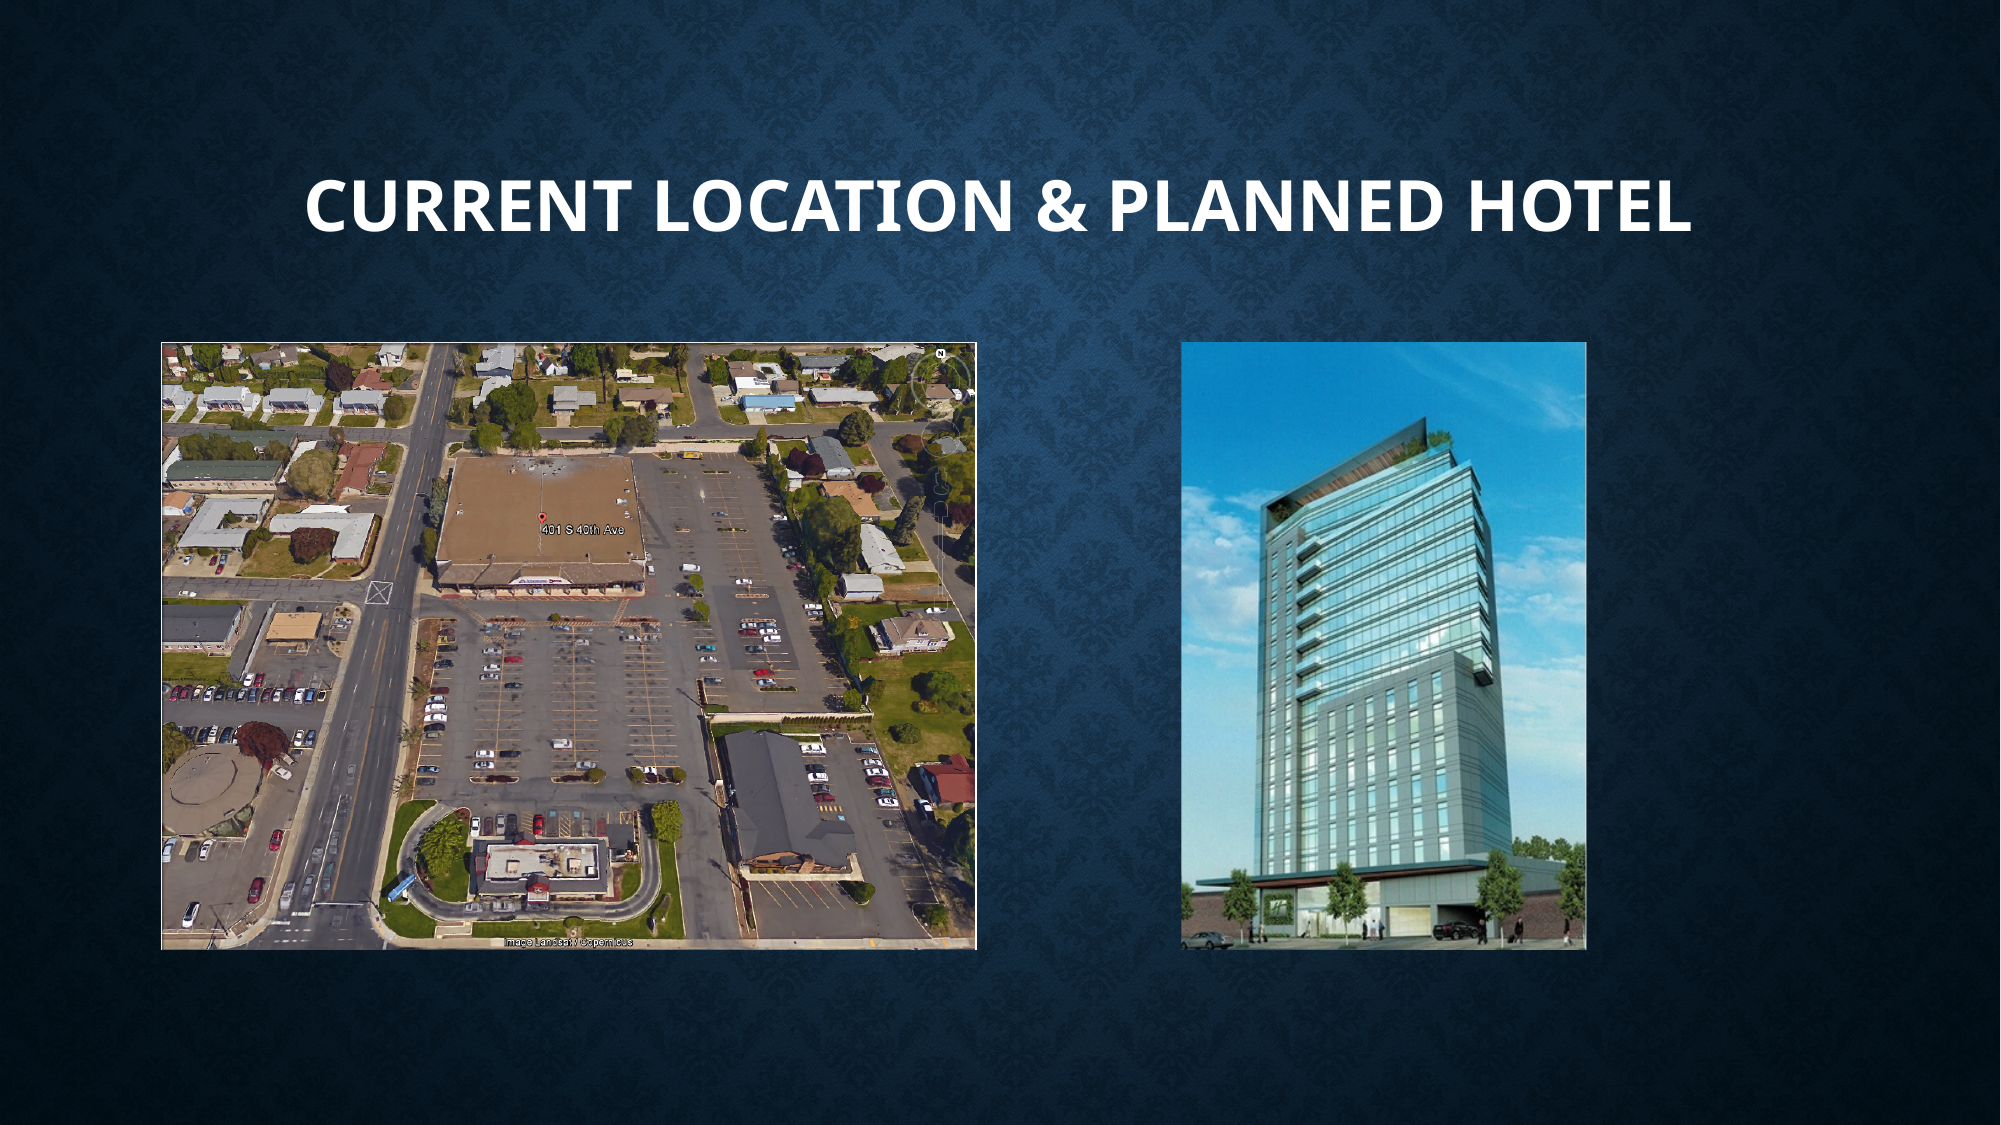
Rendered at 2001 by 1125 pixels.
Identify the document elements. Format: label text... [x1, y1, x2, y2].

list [160, 341, 977, 951]
title Current Location & Planned Hotel [149, 99, 1849, 318]
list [1180, 341, 1587, 951]
